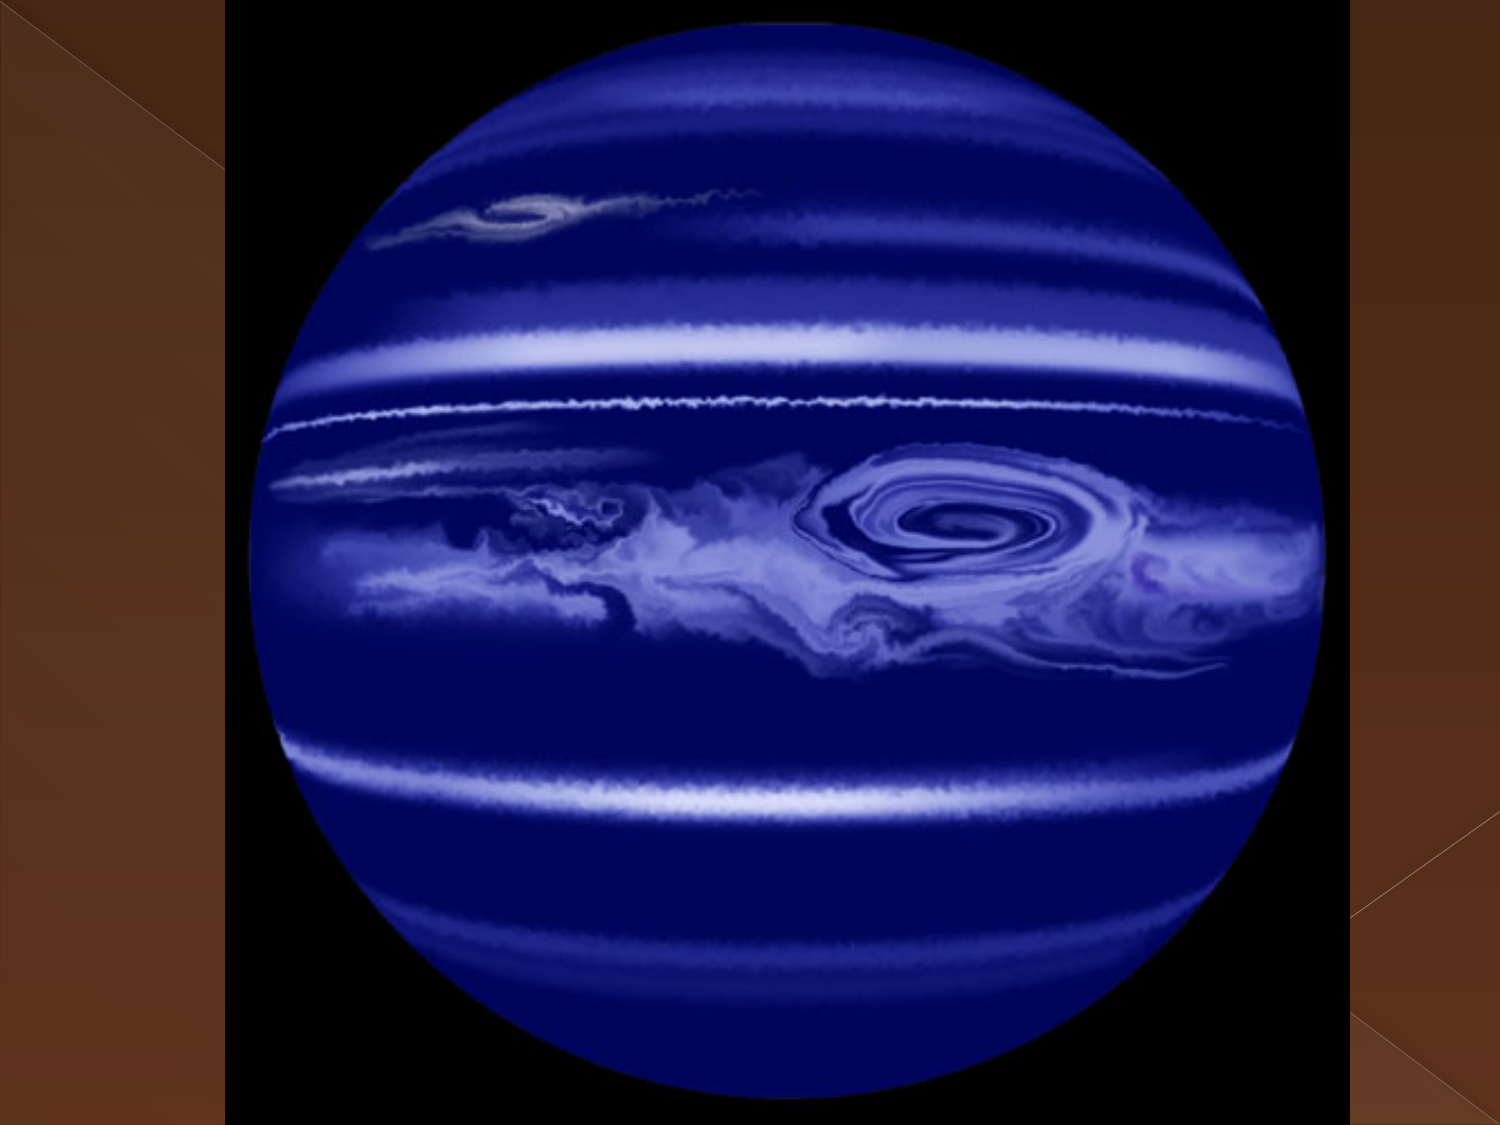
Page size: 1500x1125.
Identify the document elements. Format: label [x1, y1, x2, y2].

list [224, 0, 1351, 1125]
